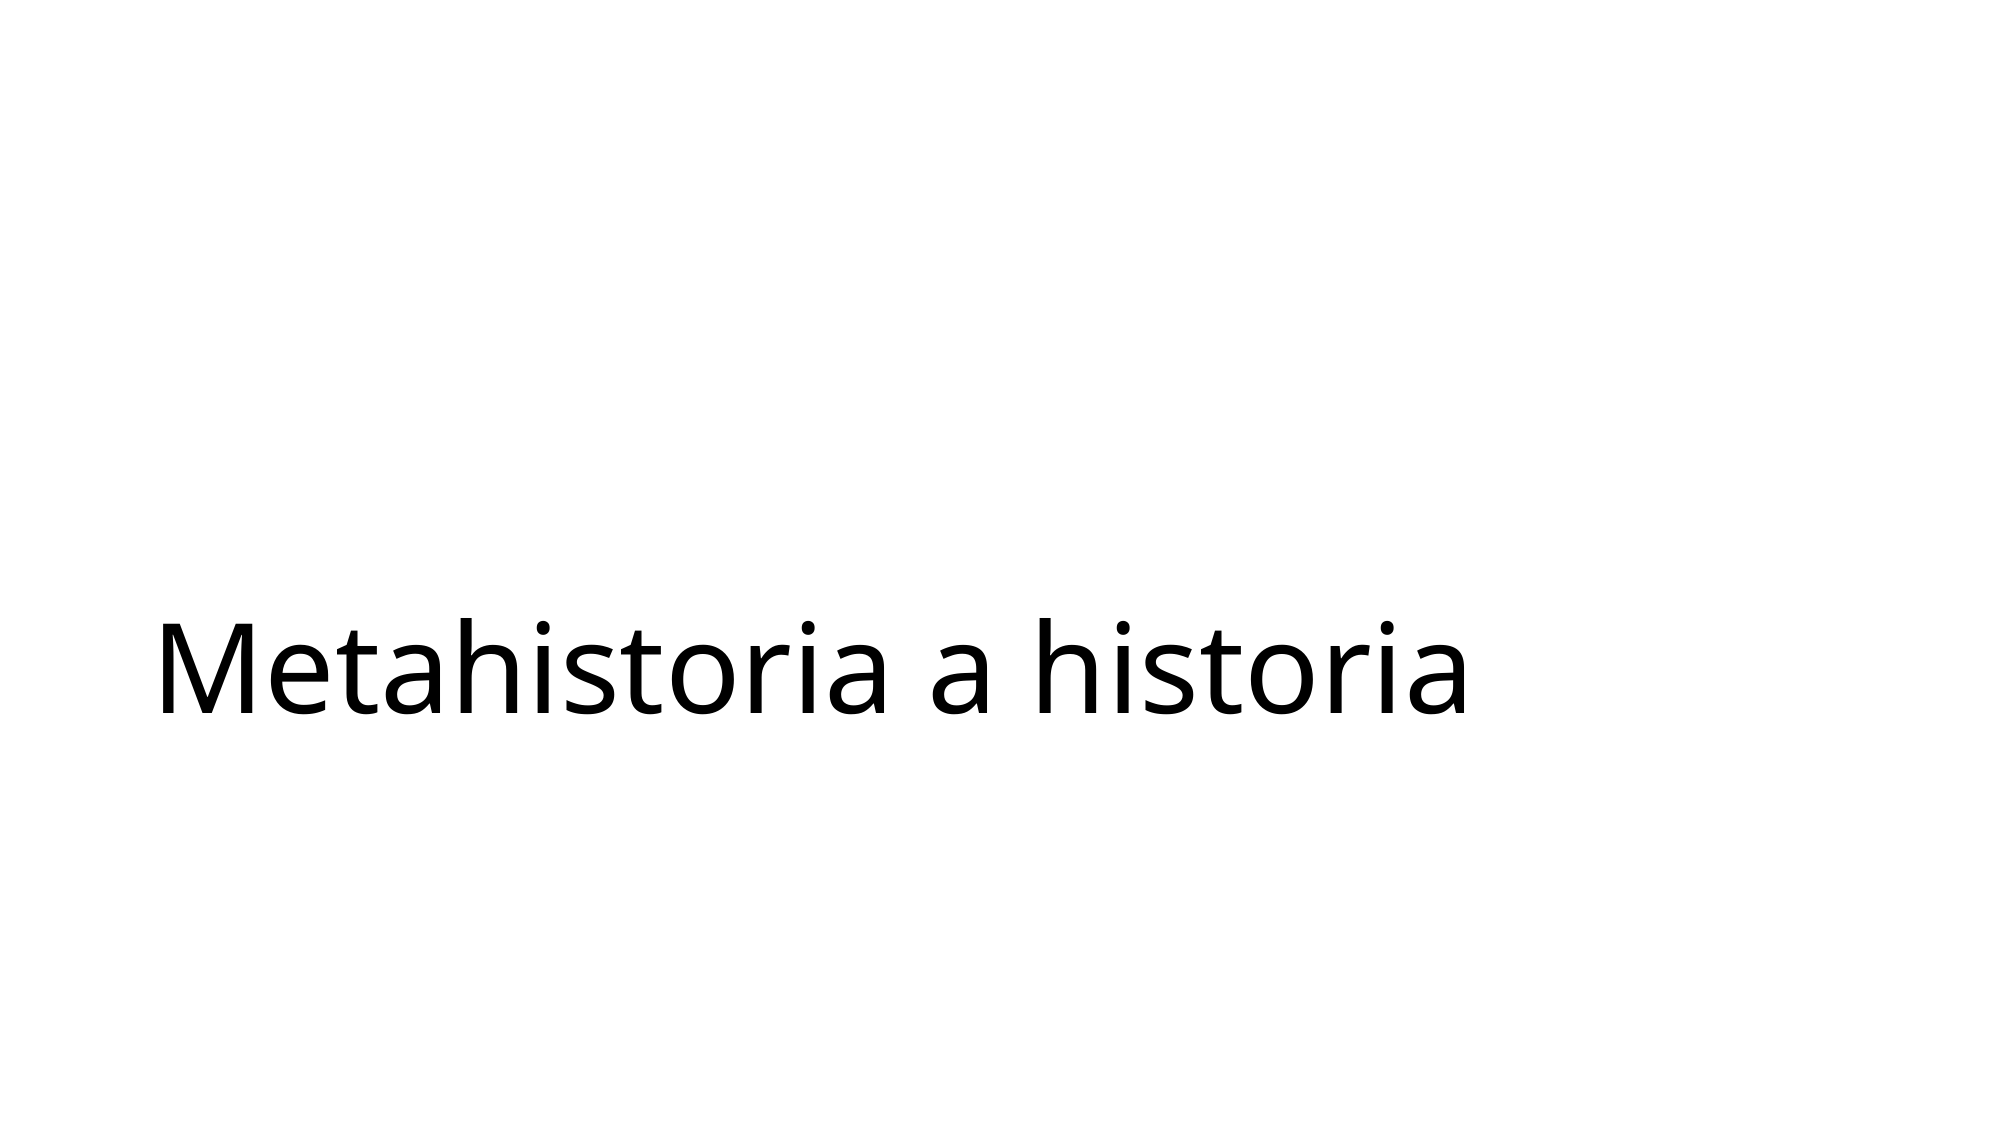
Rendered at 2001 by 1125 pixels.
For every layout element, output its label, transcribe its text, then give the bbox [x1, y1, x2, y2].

title Metahistoria a historia [136, 280, 1862, 749]
